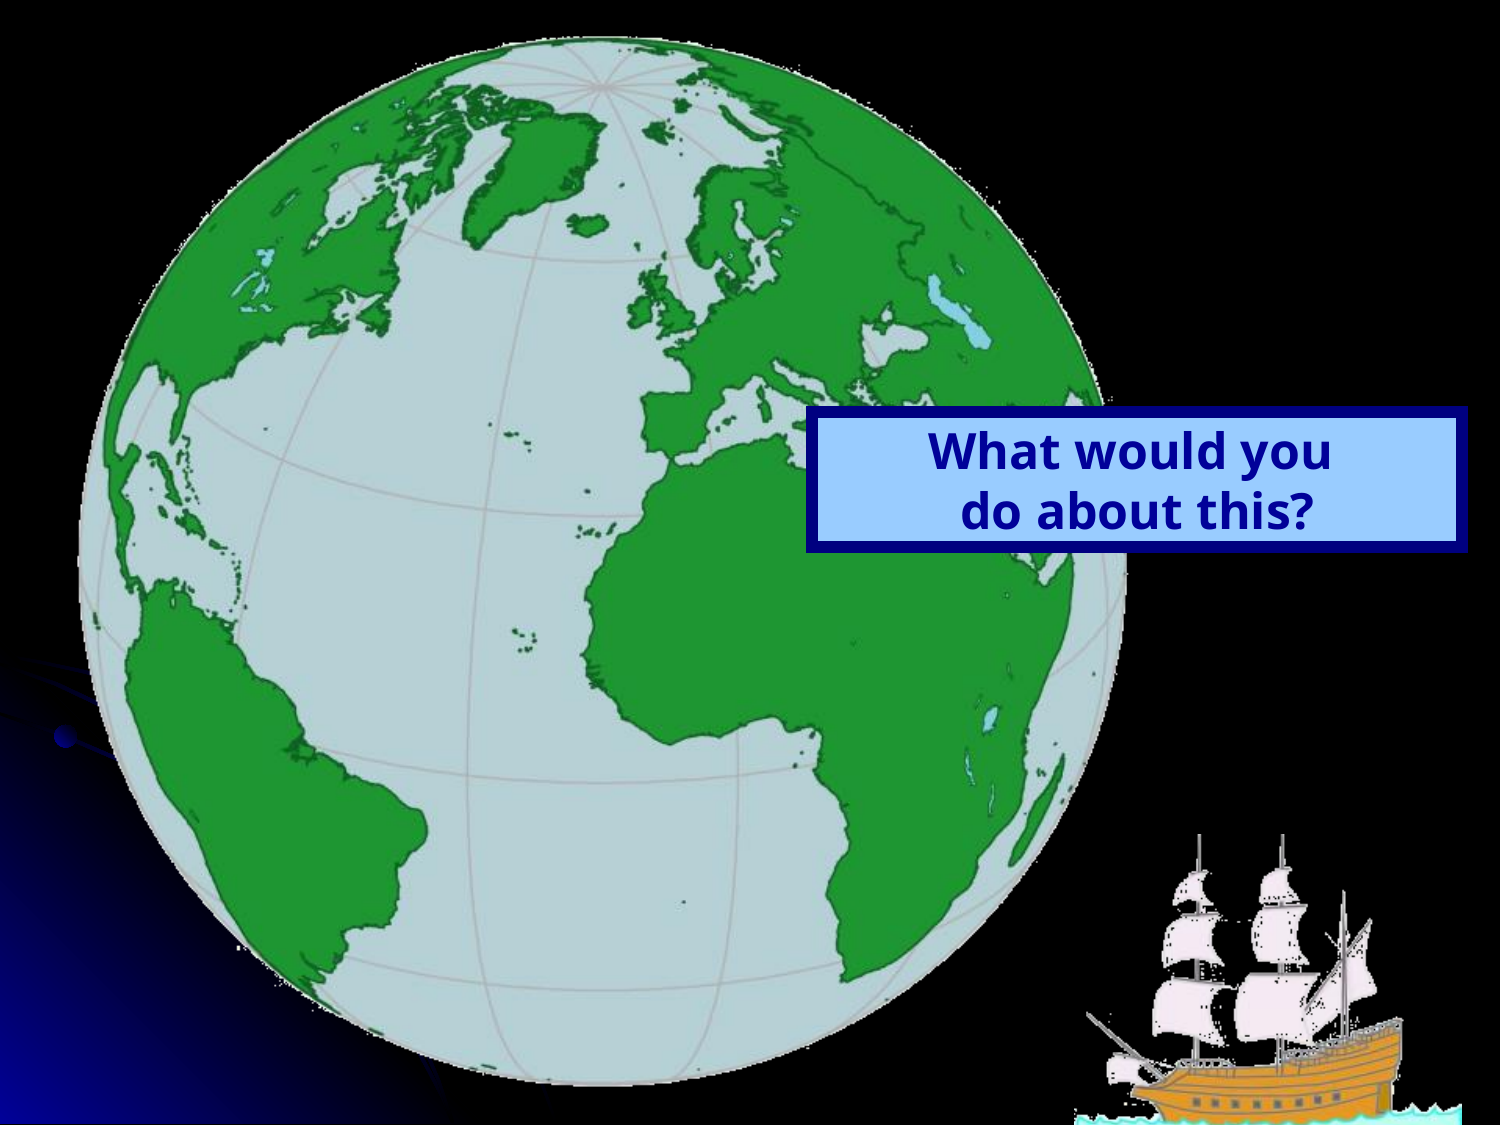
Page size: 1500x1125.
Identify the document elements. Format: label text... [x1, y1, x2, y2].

picture [37, 0, 1463, 1125]
text_box What would you do about this? [1167, 412, 1463, 548]
